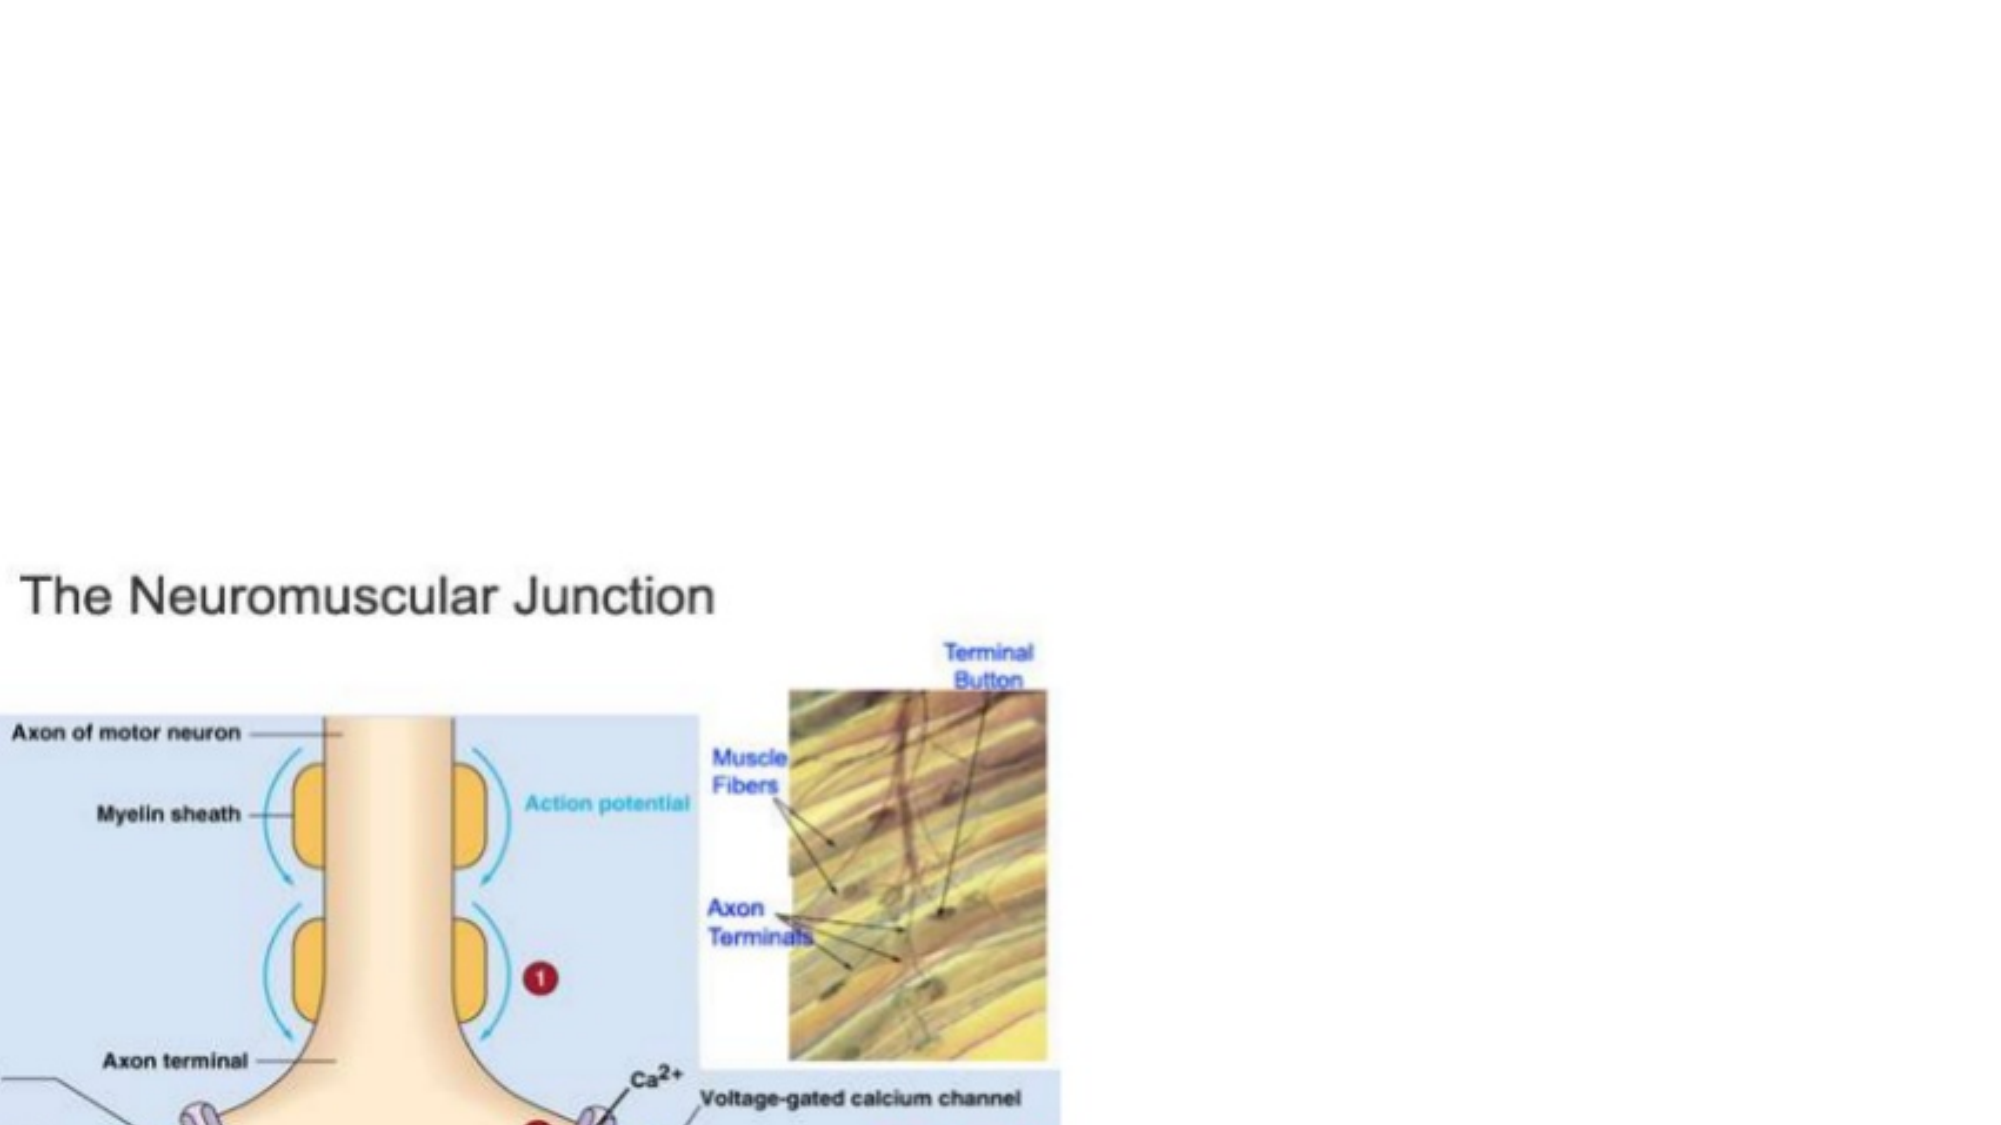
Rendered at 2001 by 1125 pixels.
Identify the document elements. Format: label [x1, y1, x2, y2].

picture [0, 436, 1124, 1125]
